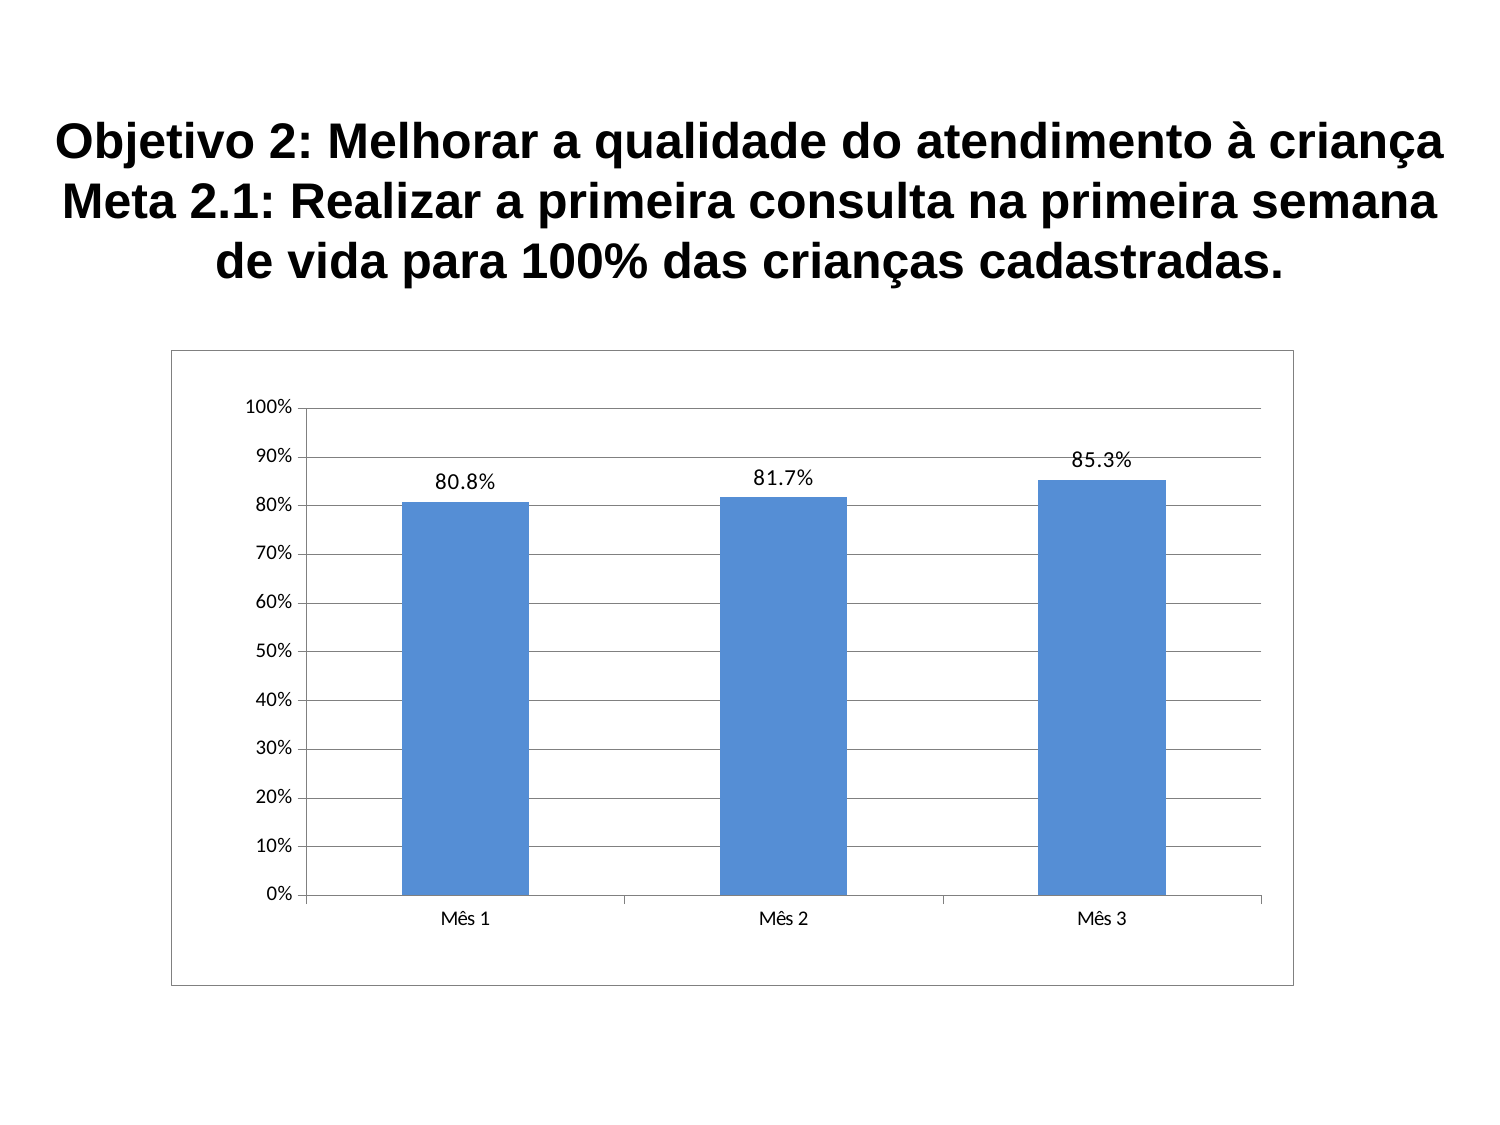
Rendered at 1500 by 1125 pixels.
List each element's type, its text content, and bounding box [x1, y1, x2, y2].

title Objetivo 2: Melhorar a qualidade do atendimento à criança Meta 2.1: Realizar a primeira consulta na primeira semana de vida para 100% das crianças cadastradas. [29, 45, 1471, 233]
chart [170, 349, 1294, 987]
